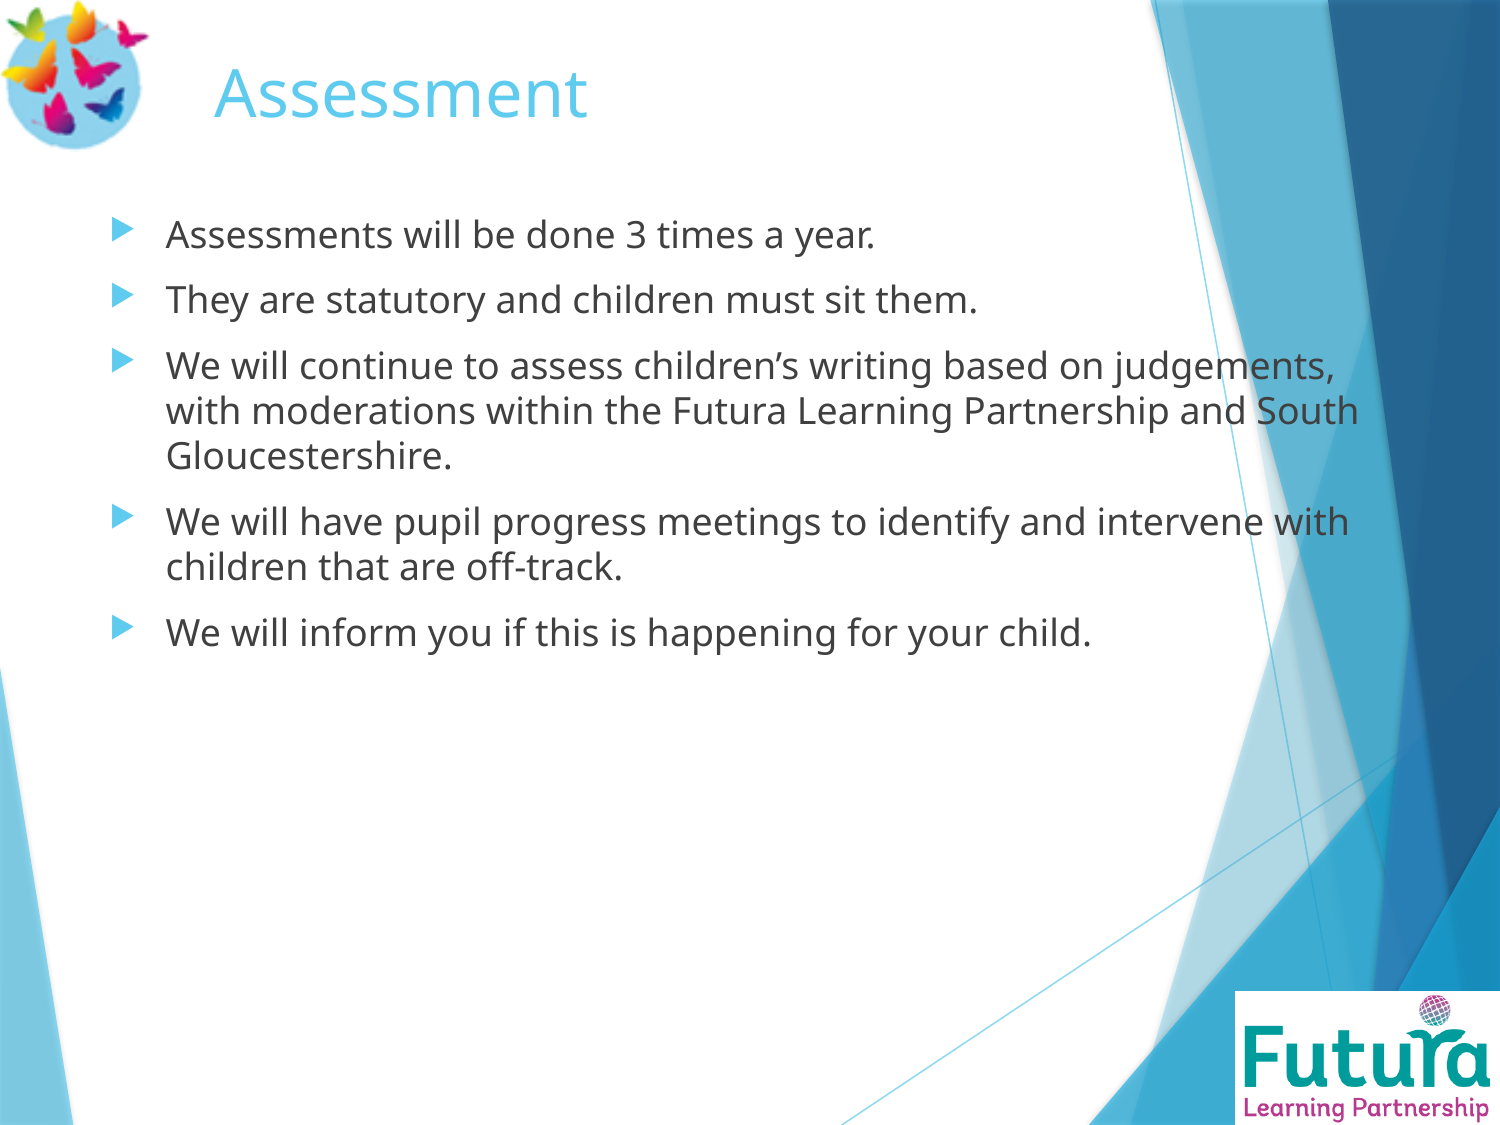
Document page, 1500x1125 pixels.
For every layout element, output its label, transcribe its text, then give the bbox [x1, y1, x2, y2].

list Assessments will be done 3 times a year. They are statutory and children must sit them. We will continue to assess children’s writing based on judgements, with moderations within the Futura Learning Partnership and South Gloucestershire. We will have pupil progress meetings to identify and intervene with children that are off-track. We will inform you if this is happening for your child. [94, 137, 1406, 1023]
title Assessment [199, 43, 1241, 137]
picture [0, 0, 155, 153]
picture [1235, 991, 1500, 1125]
